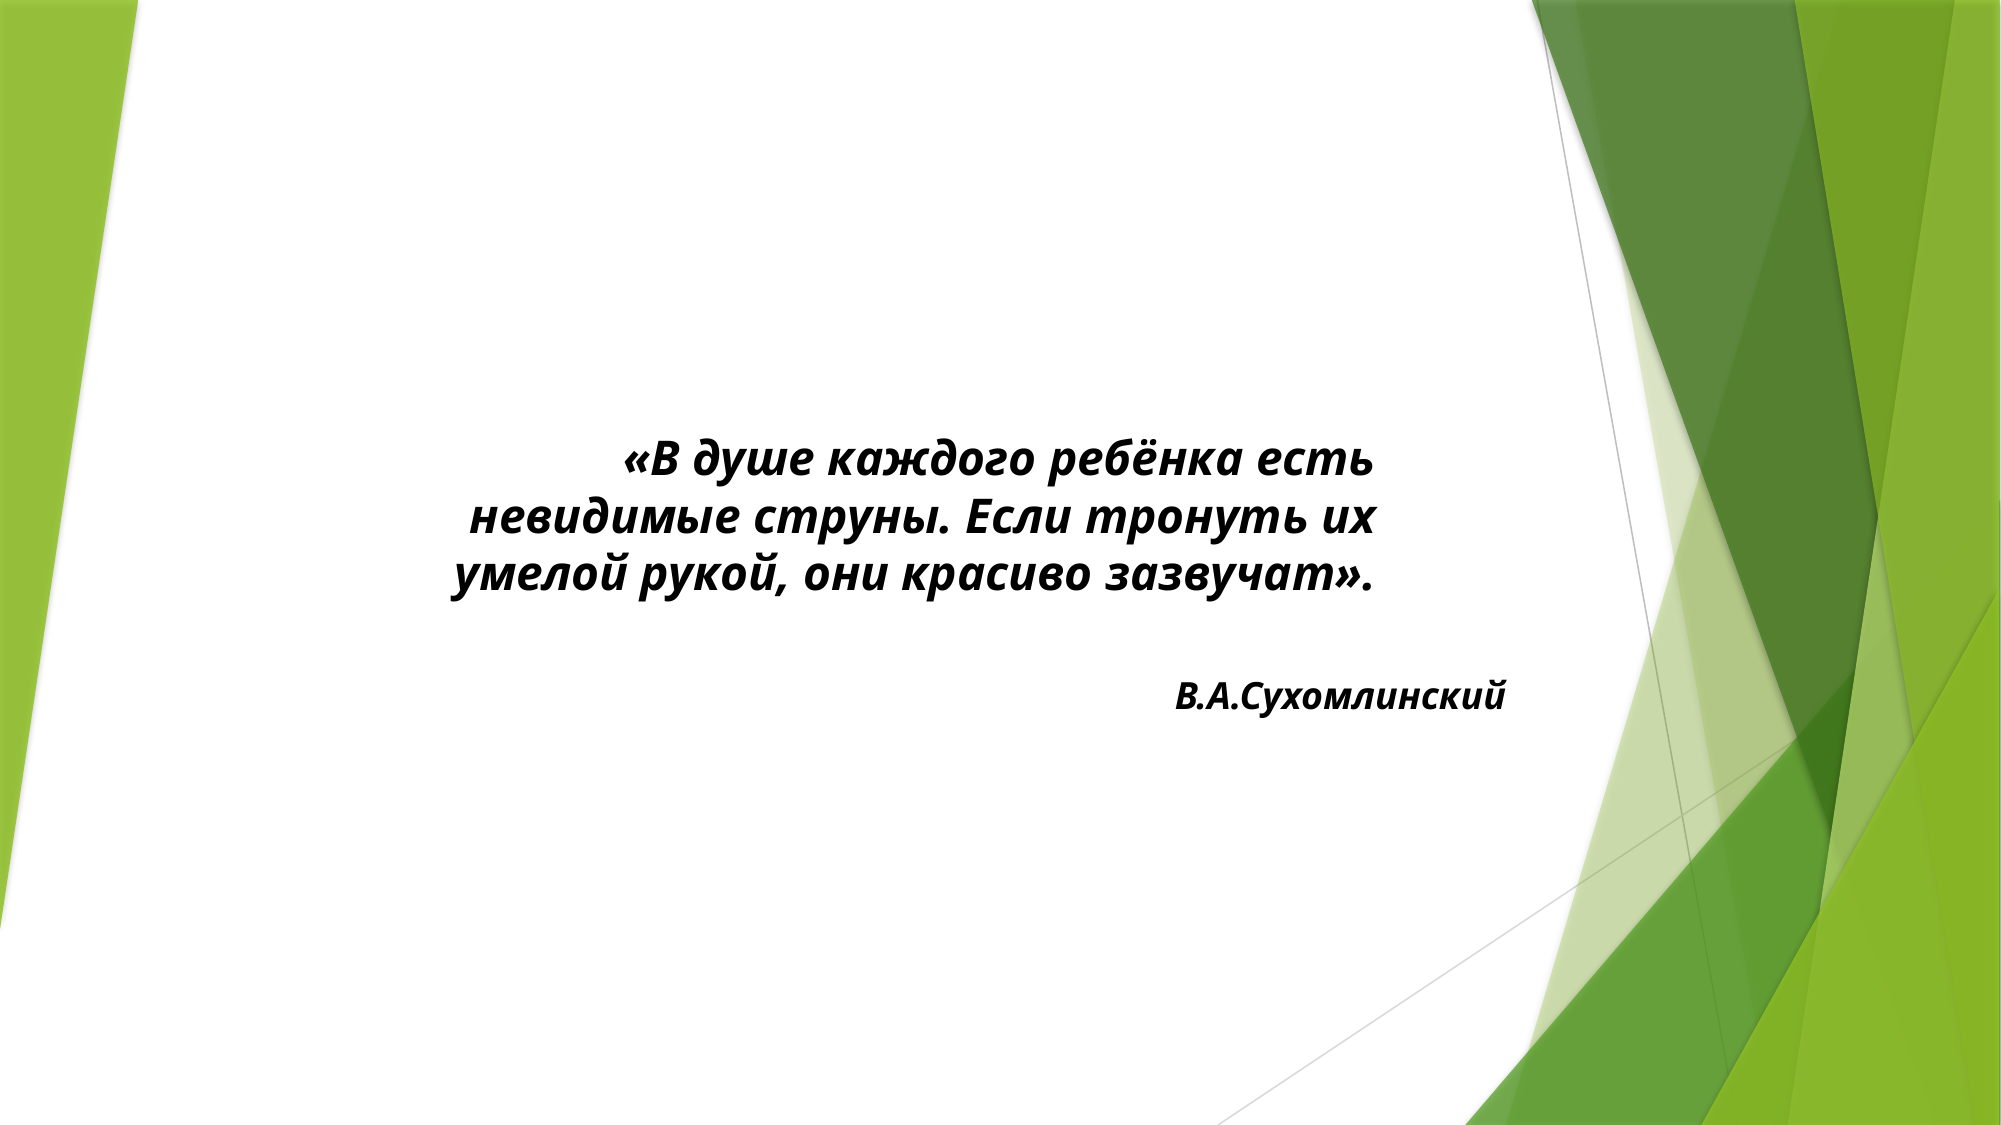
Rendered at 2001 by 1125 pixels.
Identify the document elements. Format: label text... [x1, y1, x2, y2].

subtitle В.А.Сухомлинский [247, 664, 1522, 845]
title «В душе каждого ребёнка есть невидимые струны. Если тронуть их умелой рукой, они красиво зазвучат». [435, 302, 1392, 664]
